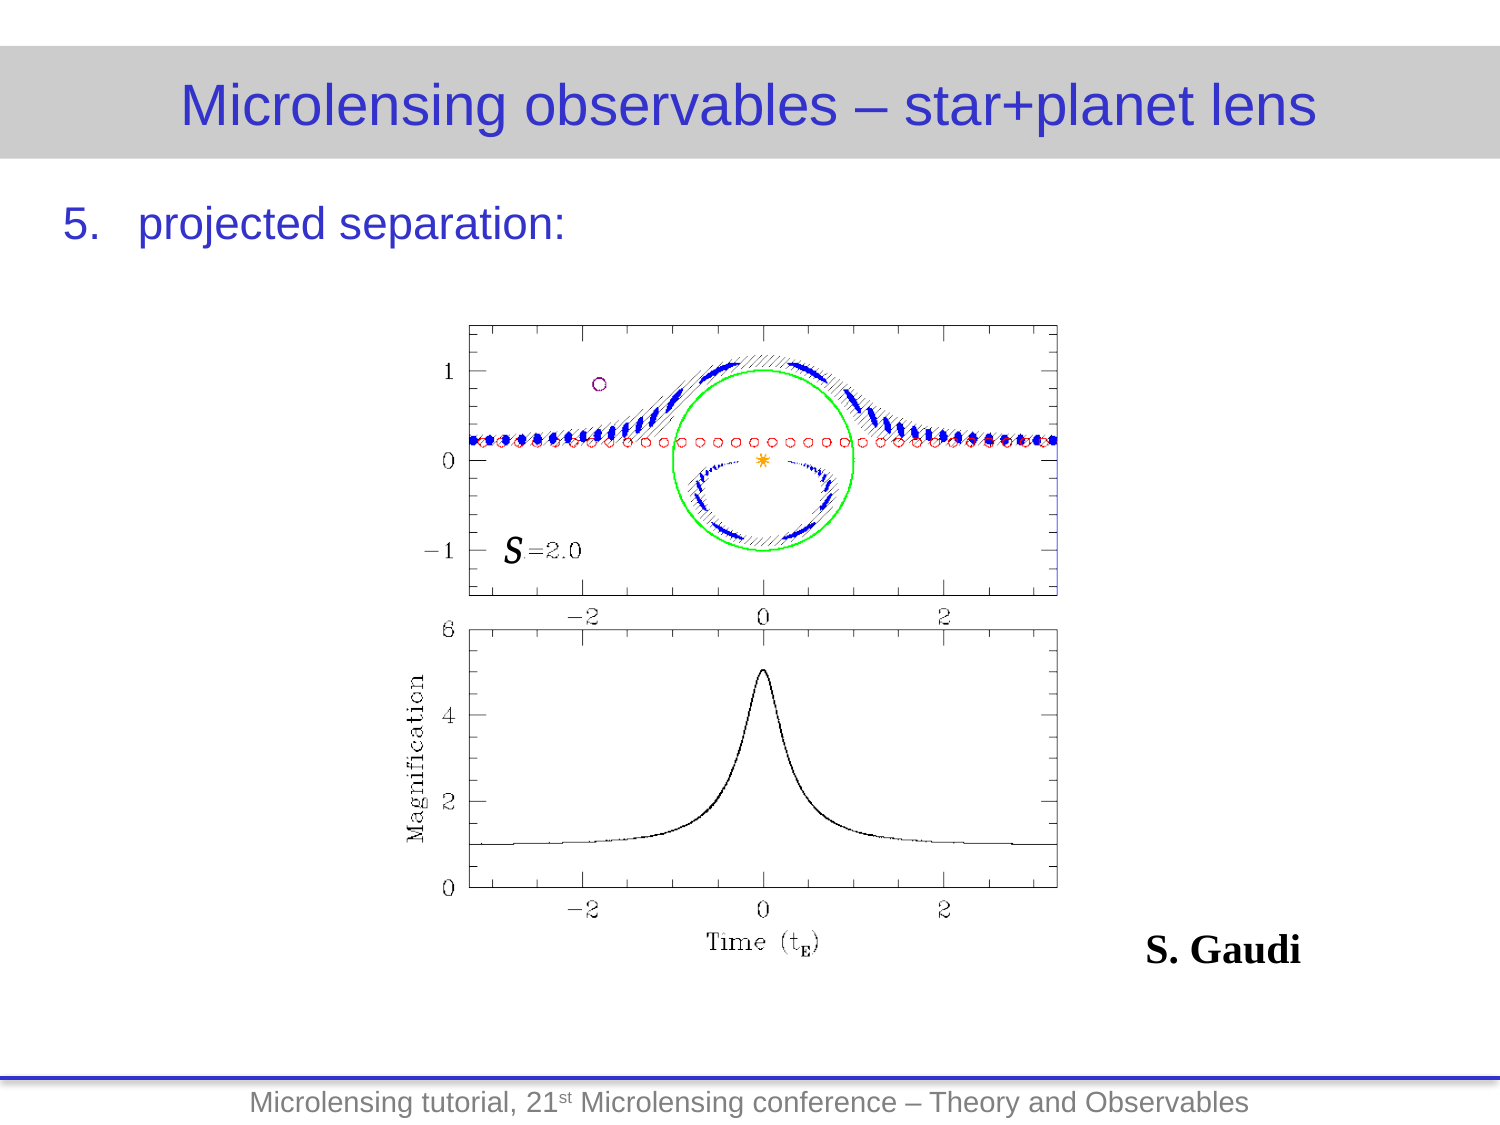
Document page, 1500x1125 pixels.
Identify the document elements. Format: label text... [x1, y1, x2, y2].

text_box Microlensing observables – star+planet lens [0, 45, 1500, 159]
text_box S. Gaudi [1175, 914, 1452, 979]
picture [280, 189, 1171, 1074]
